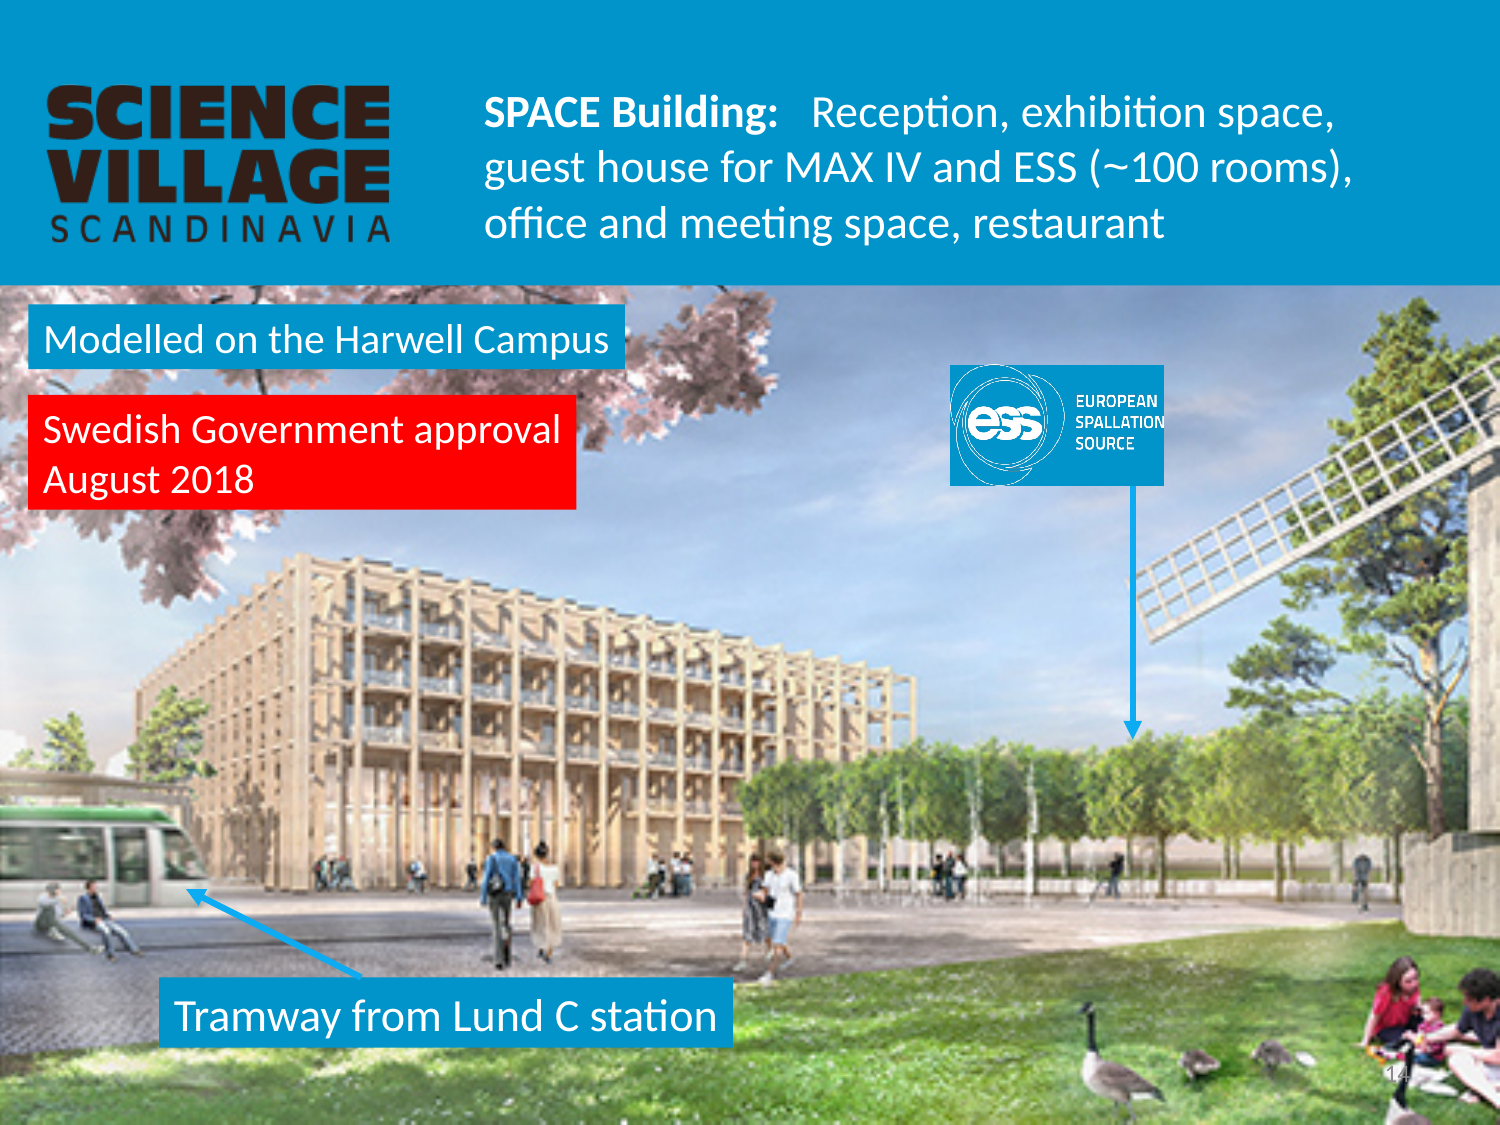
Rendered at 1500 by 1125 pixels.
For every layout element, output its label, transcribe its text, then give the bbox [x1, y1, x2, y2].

picture [929, 121, 937, 127]
picture [763, 210, 783, 238]
picture [368, 216, 390, 242]
picture [700, 216, 712, 237]
picture [981, 151, 999, 182]
picture [935, 160, 951, 182]
picture [629, 216, 641, 237]
picture [486, 121, 502, 127]
picture [521, 161, 526, 181]
picture [1092, 150, 1098, 187]
picture [1025, 121, 1040, 127]
picture [648, 161, 658, 182]
picture [233, 87, 284, 138]
picture [687, 121, 705, 127]
picture [1017, 153, 1033, 181]
picture [624, 217, 628, 237]
picture [1130, 217, 1134, 237]
picture [1059, 153, 1075, 182]
picture [839, 121, 854, 127]
picture [1108, 121, 1118, 127]
picture [486, 174, 504, 189]
picture [1081, 217, 1085, 237]
picture [735, 160, 755, 182]
picture [852, 153, 871, 181]
picture [139, 151, 176, 202]
picture [1178, 153, 1197, 182]
picture [293, 85, 337, 139]
picture [509, 161, 520, 182]
picture [1282, 160, 1294, 181]
picture [151, 216, 169, 242]
picture [1285, 121, 1298, 127]
picture [1239, 121, 1244, 134]
picture [747, 121, 765, 134]
picture [1093, 216, 1104, 237]
picture [290, 150, 337, 203]
picture [791, 217, 795, 237]
picture [1245, 121, 1255, 127]
picture [910, 216, 925, 238]
picture [601, 216, 617, 238]
picture [109, 151, 128, 202]
picture [825, 153, 848, 181]
picture [315, 216, 333, 242]
picture [0, 286, 1500, 1125]
picture [1014, 216, 1027, 238]
picture [487, 160, 504, 173]
picture [82, 216, 99, 242]
picture [185, 151, 221, 202]
picture [741, 216, 759, 238]
picture [688, 216, 700, 237]
picture [279, 216, 300, 242]
picture [798, 216, 808, 237]
picture [567, 216, 585, 238]
picture [1277, 161, 1281, 181]
picture [1305, 121, 1320, 127]
picture [976, 216, 987, 237]
picture [151, 87, 170, 138]
picture [532, 160, 550, 182]
picture [788, 153, 819, 181]
picture [897, 153, 920, 181]
picture [930, 216, 948, 238]
picture [1068, 217, 1080, 238]
picture [1220, 121, 1233, 127]
picture [888, 216, 904, 238]
picture [559, 121, 576, 127]
picture [1162, 121, 1179, 127]
picture [114, 216, 134, 242]
picture [640, 121, 658, 127]
picture [581, 121, 599, 126]
picture [672, 160, 685, 182]
picture [718, 216, 736, 238]
picture [1151, 210, 1163, 238]
picture [1154, 153, 1174, 182]
picture [846, 216, 859, 238]
picture [1107, 216, 1123, 238]
picture [1038, 153, 1054, 182]
picture [862, 121, 875, 127]
picture [881, 121, 897, 127]
picture [48, 151, 100, 202]
picture [1262, 121, 1271, 127]
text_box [185, 888, 362, 978]
picture [954, 121, 971, 127]
picture [229, 151, 286, 202]
picture [623, 160, 642, 182]
picture [486, 216, 506, 238]
picture [97, 85, 141, 139]
picture [761, 161, 765, 181]
picture [865, 216, 883, 245]
picture [1294, 160, 1306, 181]
picture [1045, 216, 1061, 238]
picture [1135, 153, 1150, 181]
picture [1213, 161, 1217, 181]
picture [244, 216, 262, 242]
picture [1331, 150, 1338, 187]
picture [547, 216, 562, 238]
picture [509, 207, 541, 237]
picture [904, 121, 921, 134]
picture [555, 160, 568, 182]
picture [346, 87, 388, 138]
picture [181, 87, 223, 138]
picture [721, 151, 733, 181]
picture [600, 151, 617, 181]
picture [647, 207, 665, 238]
picture [958, 161, 962, 181]
picture [1105, 164, 1127, 169]
picture [963, 160, 975, 181]
picture [1313, 160, 1326, 182]
text_box [0, 0, 1500, 121]
picture [689, 160, 707, 182]
picture [683, 217, 687, 237]
picture [572, 154, 583, 182]
picture [48, 85, 93, 139]
picture [346, 151, 388, 202]
picture [990, 216, 1008, 238]
picture [659, 161, 665, 181]
picture [1135, 216, 1147, 237]
text_box SPACE Building: Reception, exhibition space, guest house for MAX IV and ESS (~100 rooms), office and meeting space, restaurant [468, 43, 1500, 121]
picture [188, 216, 207, 242]
picture [1227, 160, 1246, 182]
picture [1030, 210, 1042, 238]
picture [614, 121, 634, 126]
picture [1251, 160, 1271, 182]
picture [813, 216, 831, 245]
picture [1137, 121, 1145, 127]
picture [52, 216, 67, 242]
